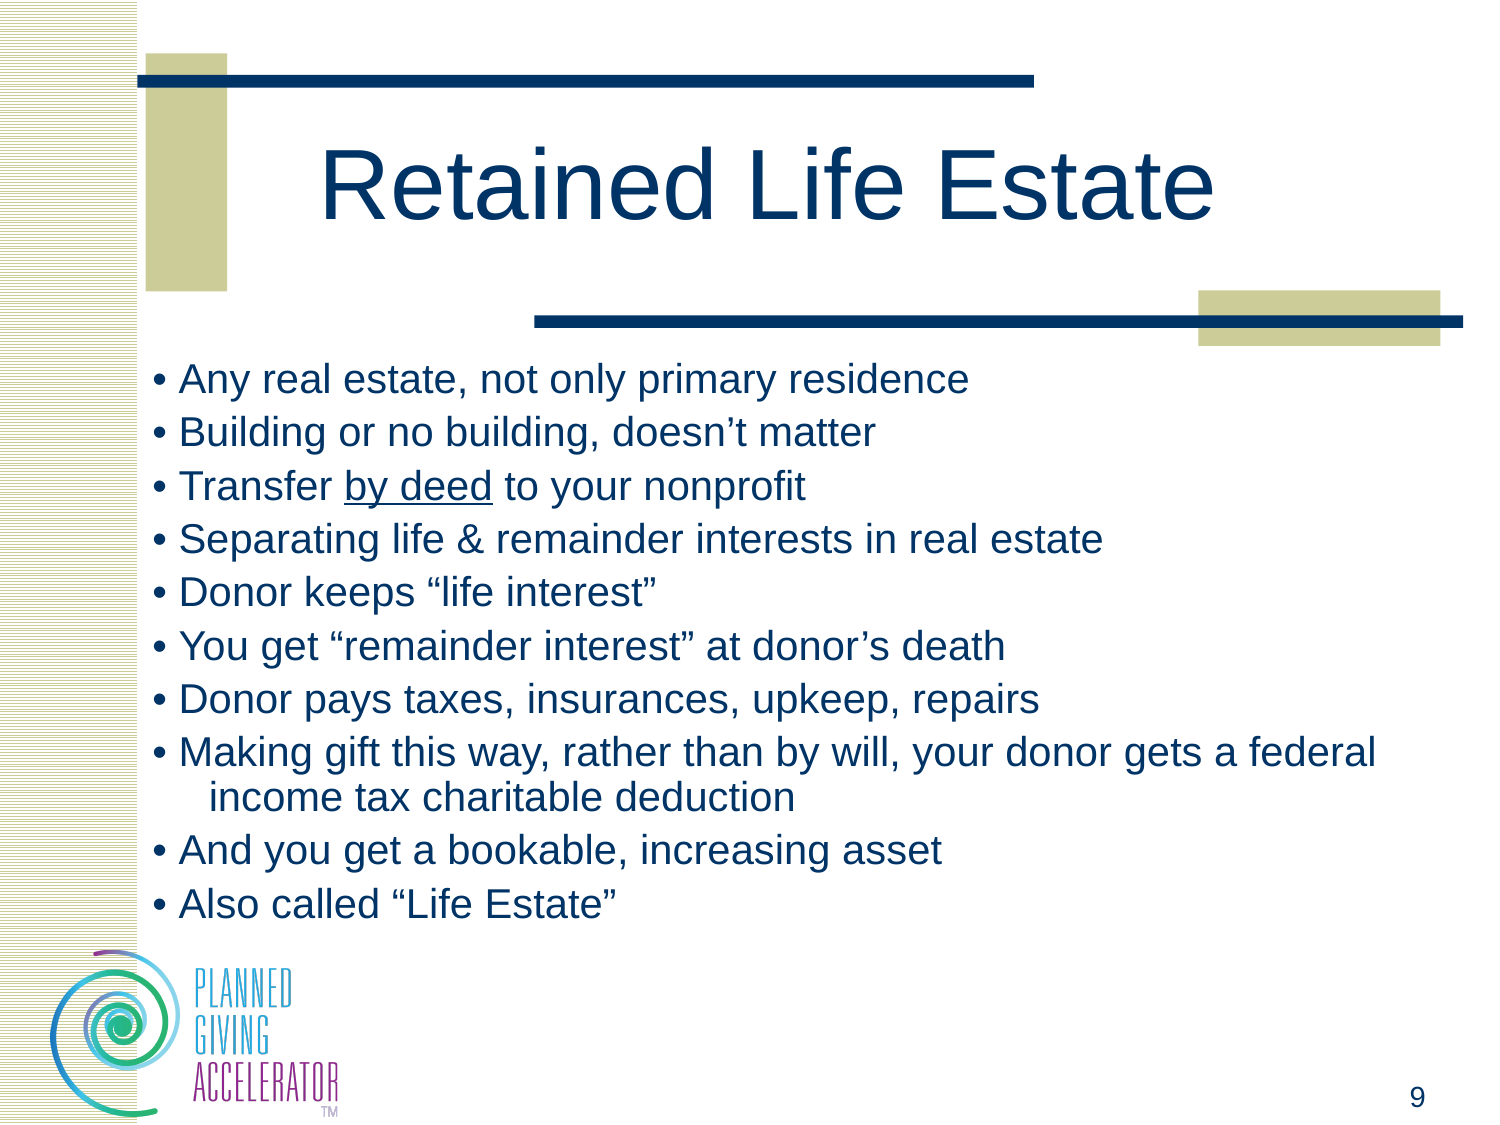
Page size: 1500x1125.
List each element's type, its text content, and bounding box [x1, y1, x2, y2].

slide_number 9 [1081, 1046, 1441, 1122]
list • Any real estate, not only primary residence • Building or no building, doesn’t matter • Transfer by deed to your nonprofit • Separating life & remainder interests in real estate • Donor keeps “life interest” • You get “remainder interest” at donor’s death • Donor pays taxes, insurances, upkeep, repairs • Making gift this way, rather than by will, your donor gets a federal income tax charitable deduction • And you get a bookable, increasing asset • Also called “Life Estate” [137, 350, 1443, 1000]
title Retained Life Estate [99, 149, 1461, 338]
